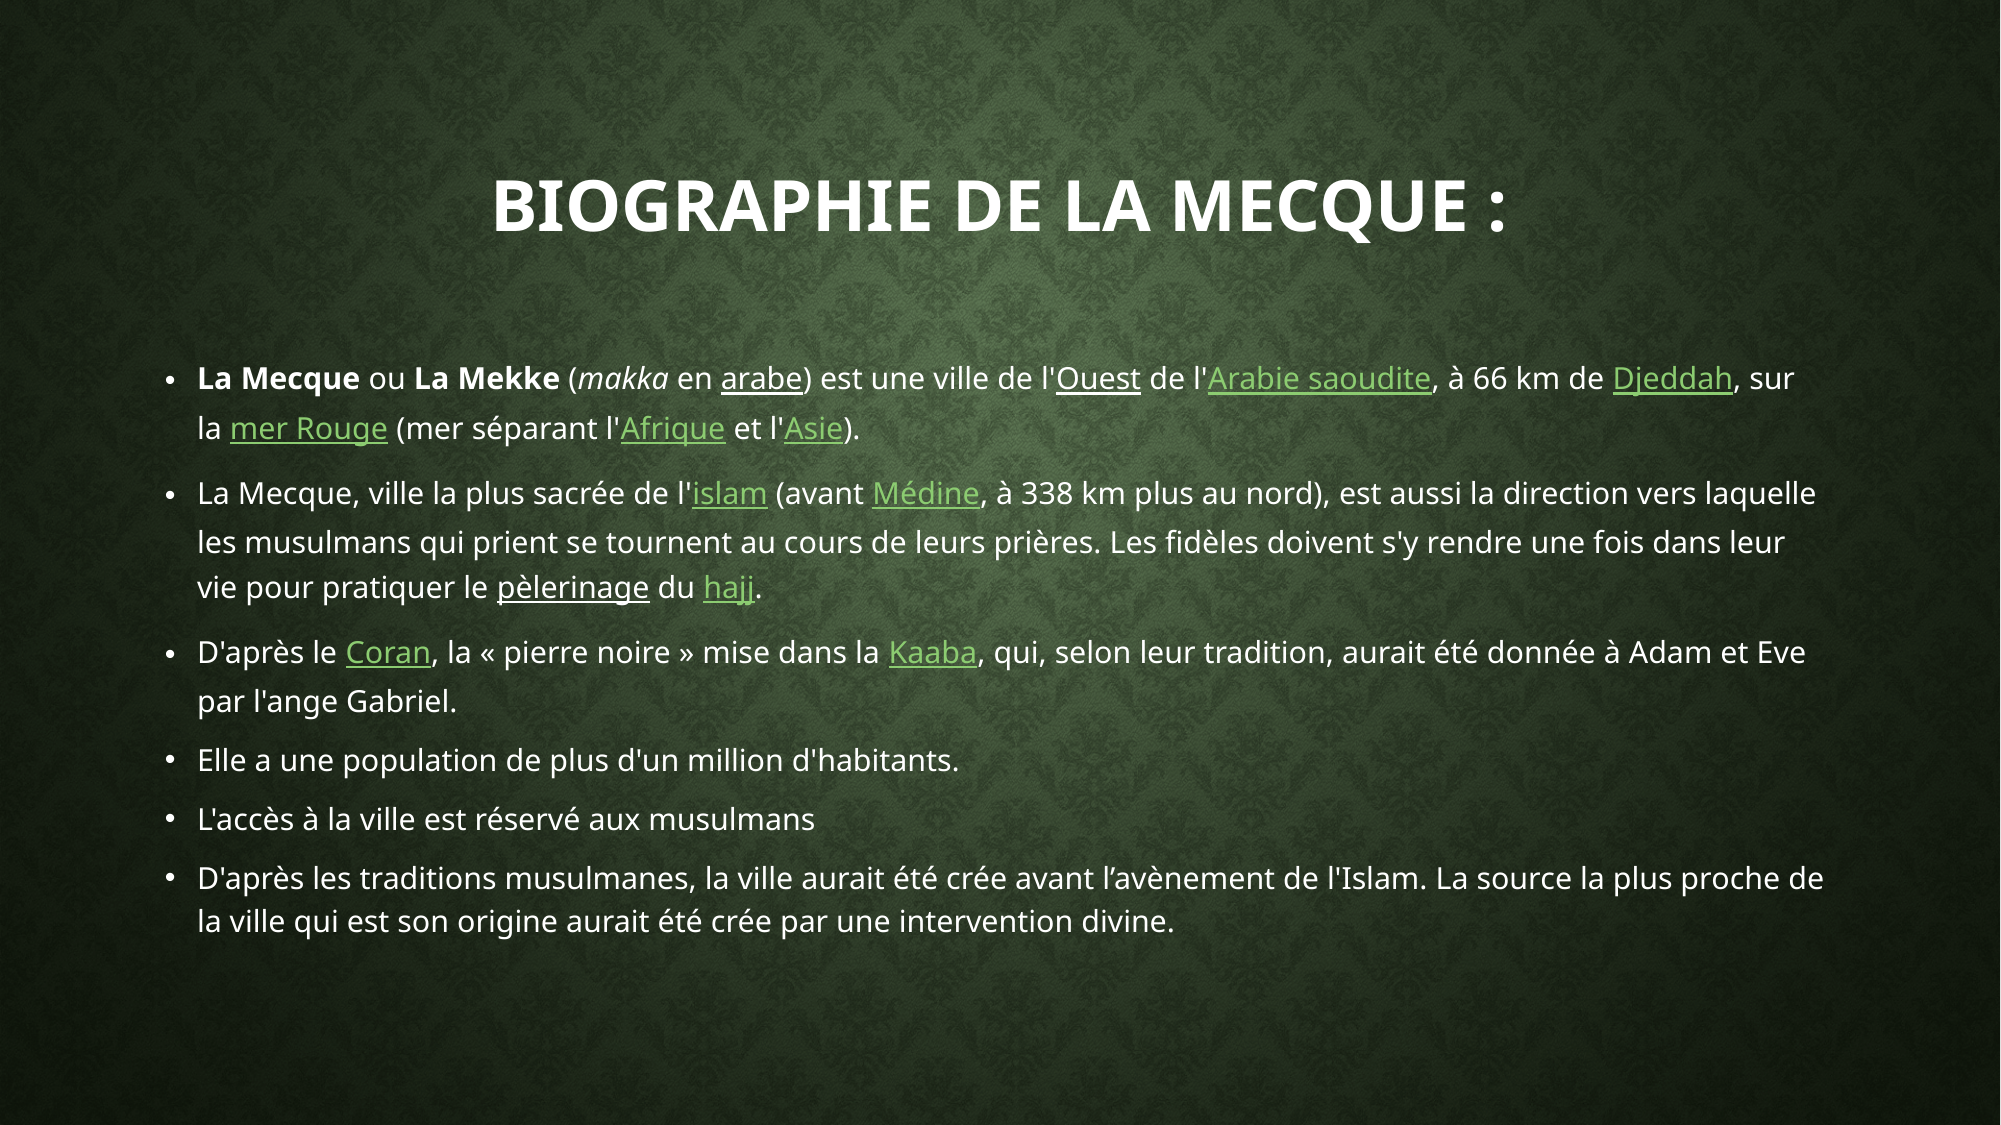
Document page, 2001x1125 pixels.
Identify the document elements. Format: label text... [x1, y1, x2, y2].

list La Mecque ou La Mekke (makka en arabe) est une ville de l'Ouest de l'Arabie saoudite, à 66 km de Djeddah, sur la mer Rouge (mer séparant l'Afrique et l'Asie). La Mecque, ville la plus sacrée de l'islam (avant Médine, à 338 km plus au nord), est aussi la direction vers laquelle les musulmans qui prient se tournent au cours de leurs prières. Les fidèles doivent s'y rendre une fois dans leur vie pour pratiquer le pèlerinage du hajj. D'après le Coran, la « pierre noire » mise dans la Kaaba, qui, selon leur tradition, aurait été donnée à Adam et Eve par l'ange Gabriel. Elle a une population de plus d'un million d'habitants. L'accès à la ville est réservé aux musulmans D'après les traditions musulmanes, la ville aurait été crée avant l’avènement de l'Islam. La source la plus proche de la ville qui est son origine aurait été crée par une intervention divine. [149, 343, 1849, 950]
title Biographie de la Mecque : [149, 99, 1849, 318]
